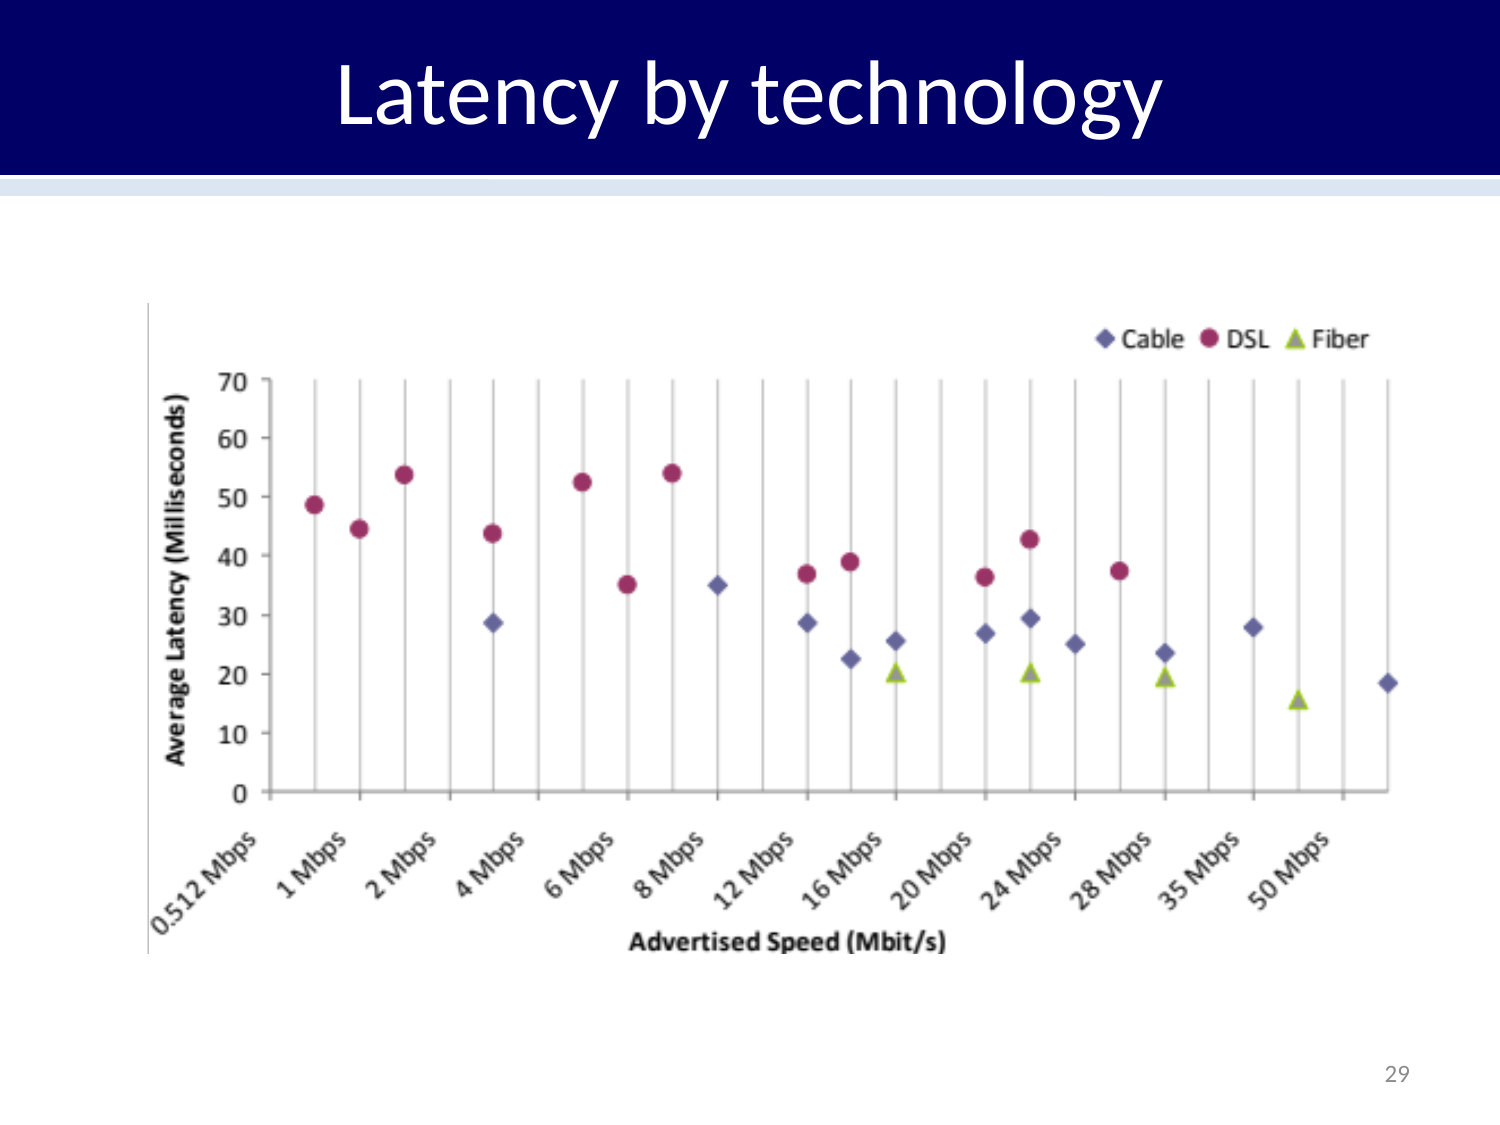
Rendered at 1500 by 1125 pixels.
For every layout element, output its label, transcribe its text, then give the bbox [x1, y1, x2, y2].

title Latency by technology [75, 0, 1425, 182]
slide_number 29 [1074, 1042, 1425, 1103]
picture [123, 303, 1419, 954]
